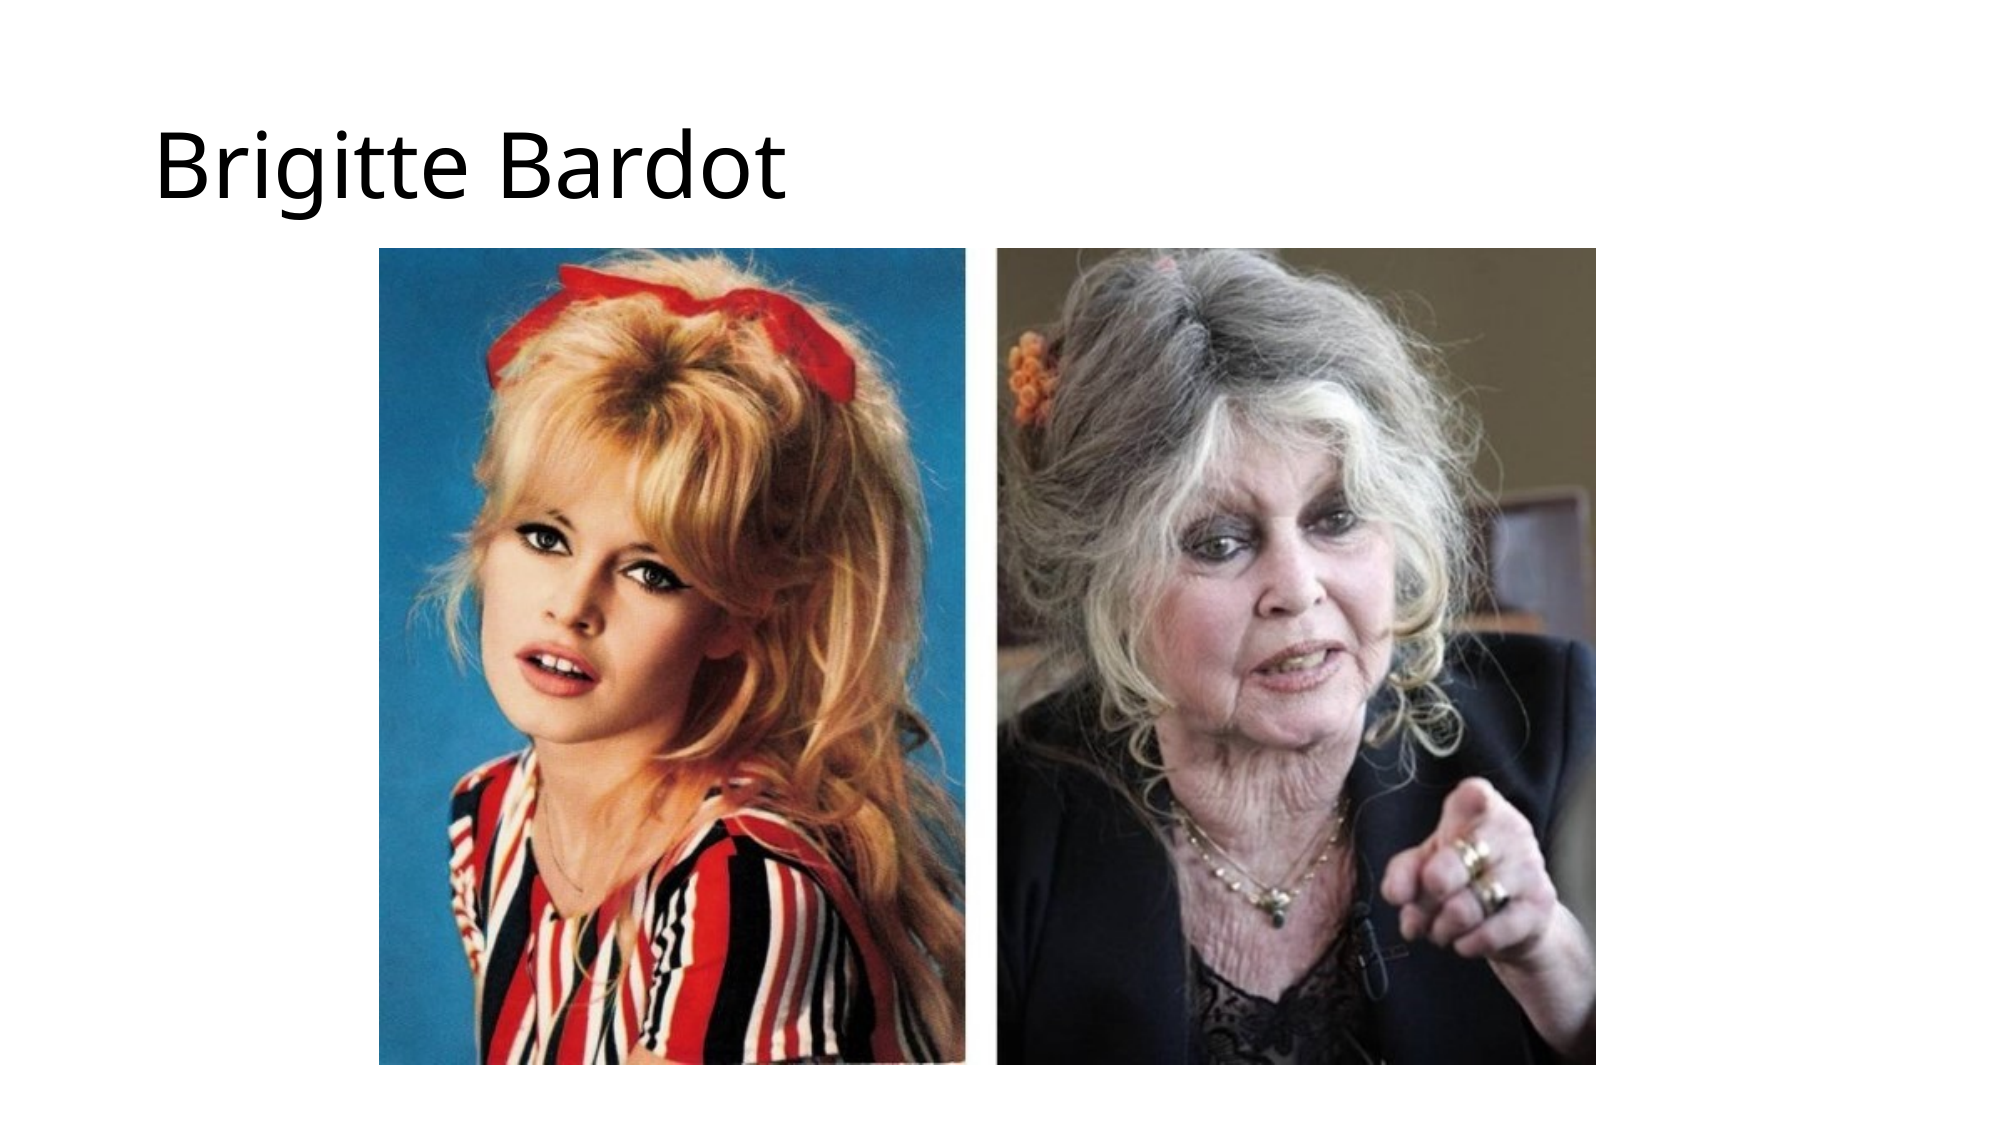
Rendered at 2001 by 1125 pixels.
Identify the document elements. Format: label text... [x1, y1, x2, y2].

title Brigitte Bardot [137, 59, 1863, 278]
picture [379, 248, 1596, 1065]
